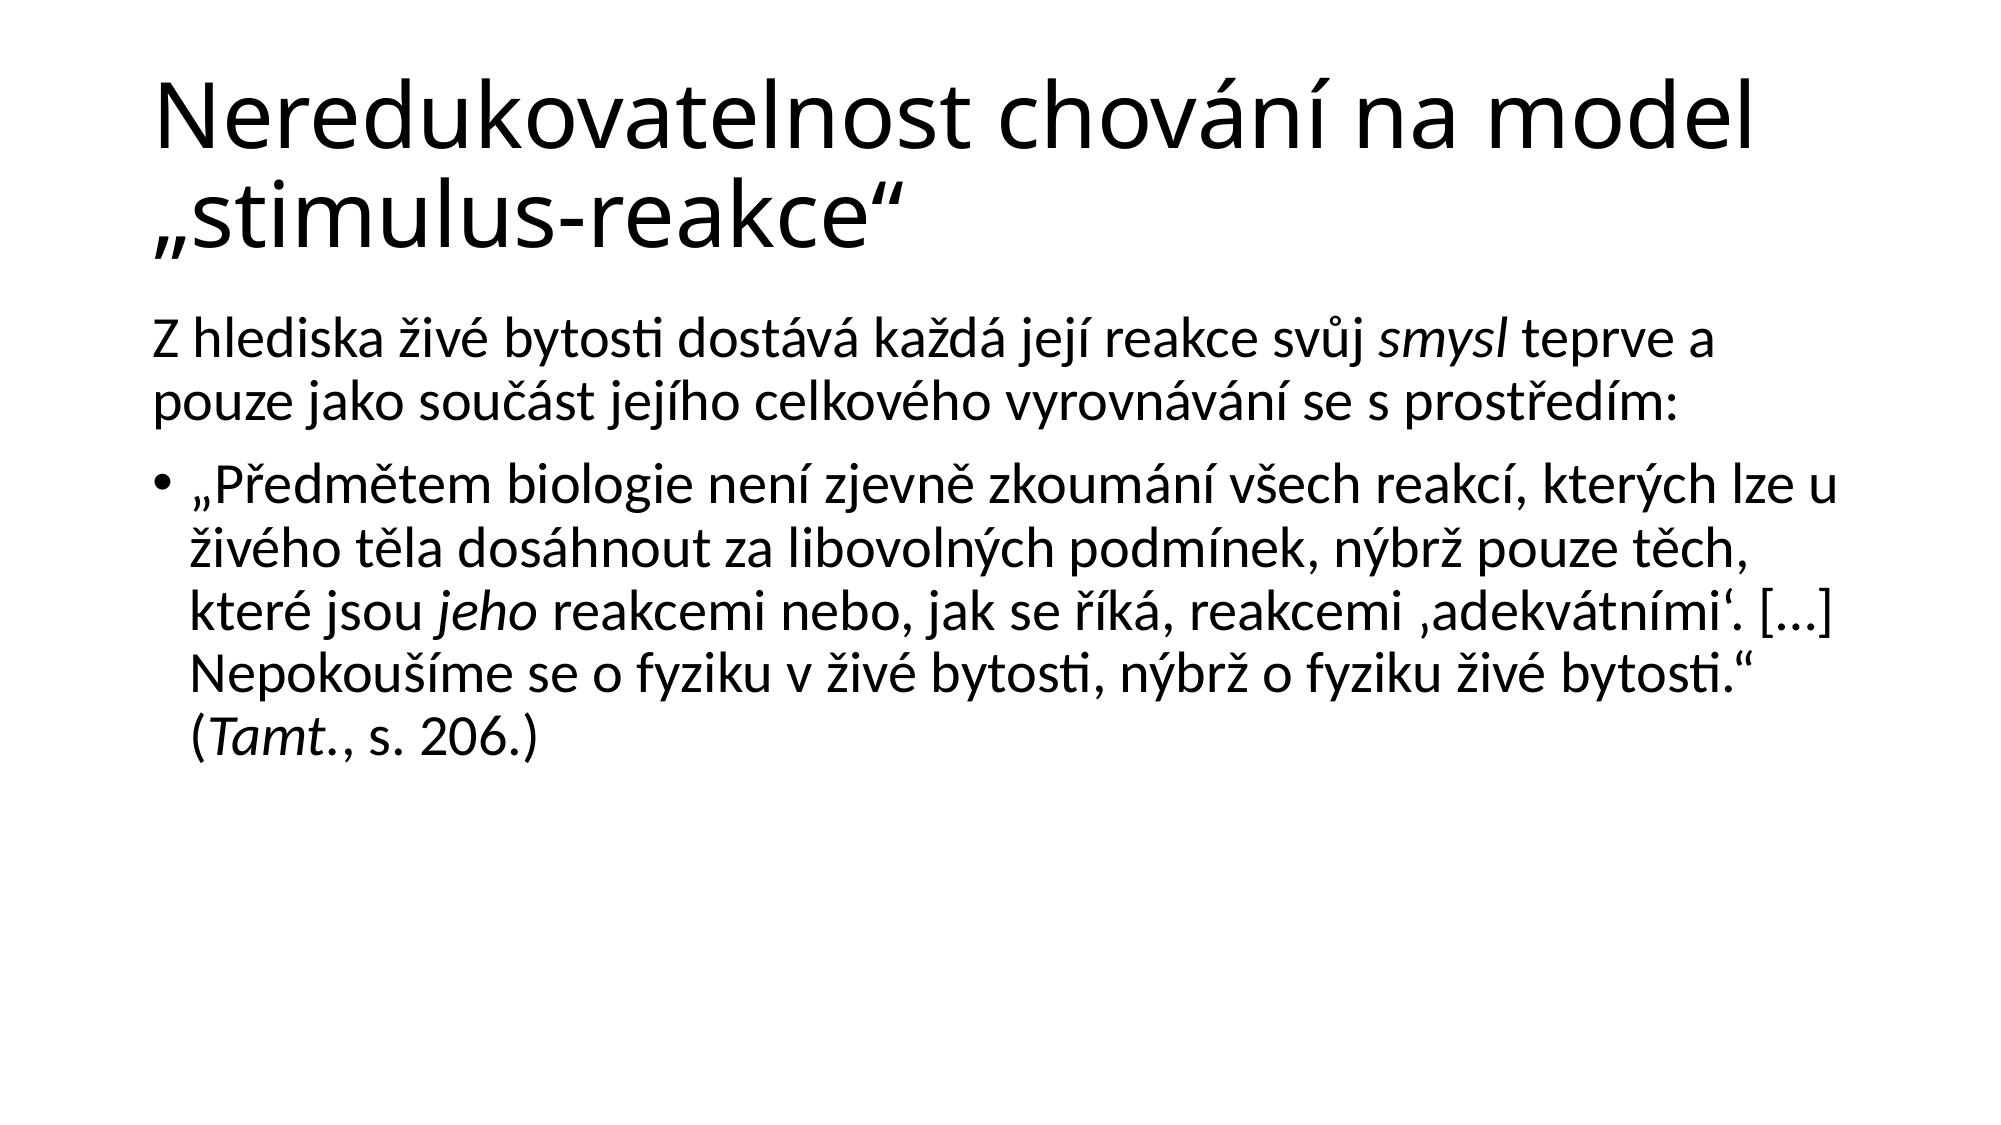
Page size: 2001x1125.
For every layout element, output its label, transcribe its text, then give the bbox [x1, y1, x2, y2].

list Z hlediska živé bytosti dostává každá její reakce svůj smysl teprve a pouze jako součást jejího celkového vyrovnávání se s prostředím: „Předmětem biologie není zjevně zkoumání všech reakcí, kterých lze u živého těla dosáhnout za libovolných podmínek, nýbrž pouze těch, které jsou jeho reakcemi nebo, jak se říká, reakcemi ‚adekvátními‘. […] Nepokoušíme se o fyziku v živé bytosti, nýbrž o fyziku živé bytosti.“ (Tamt., s. 206.) [137, 299, 1863, 1014]
title Neredukovatelnost chování na model „stimulus-reakce“ [137, 59, 1863, 278]
